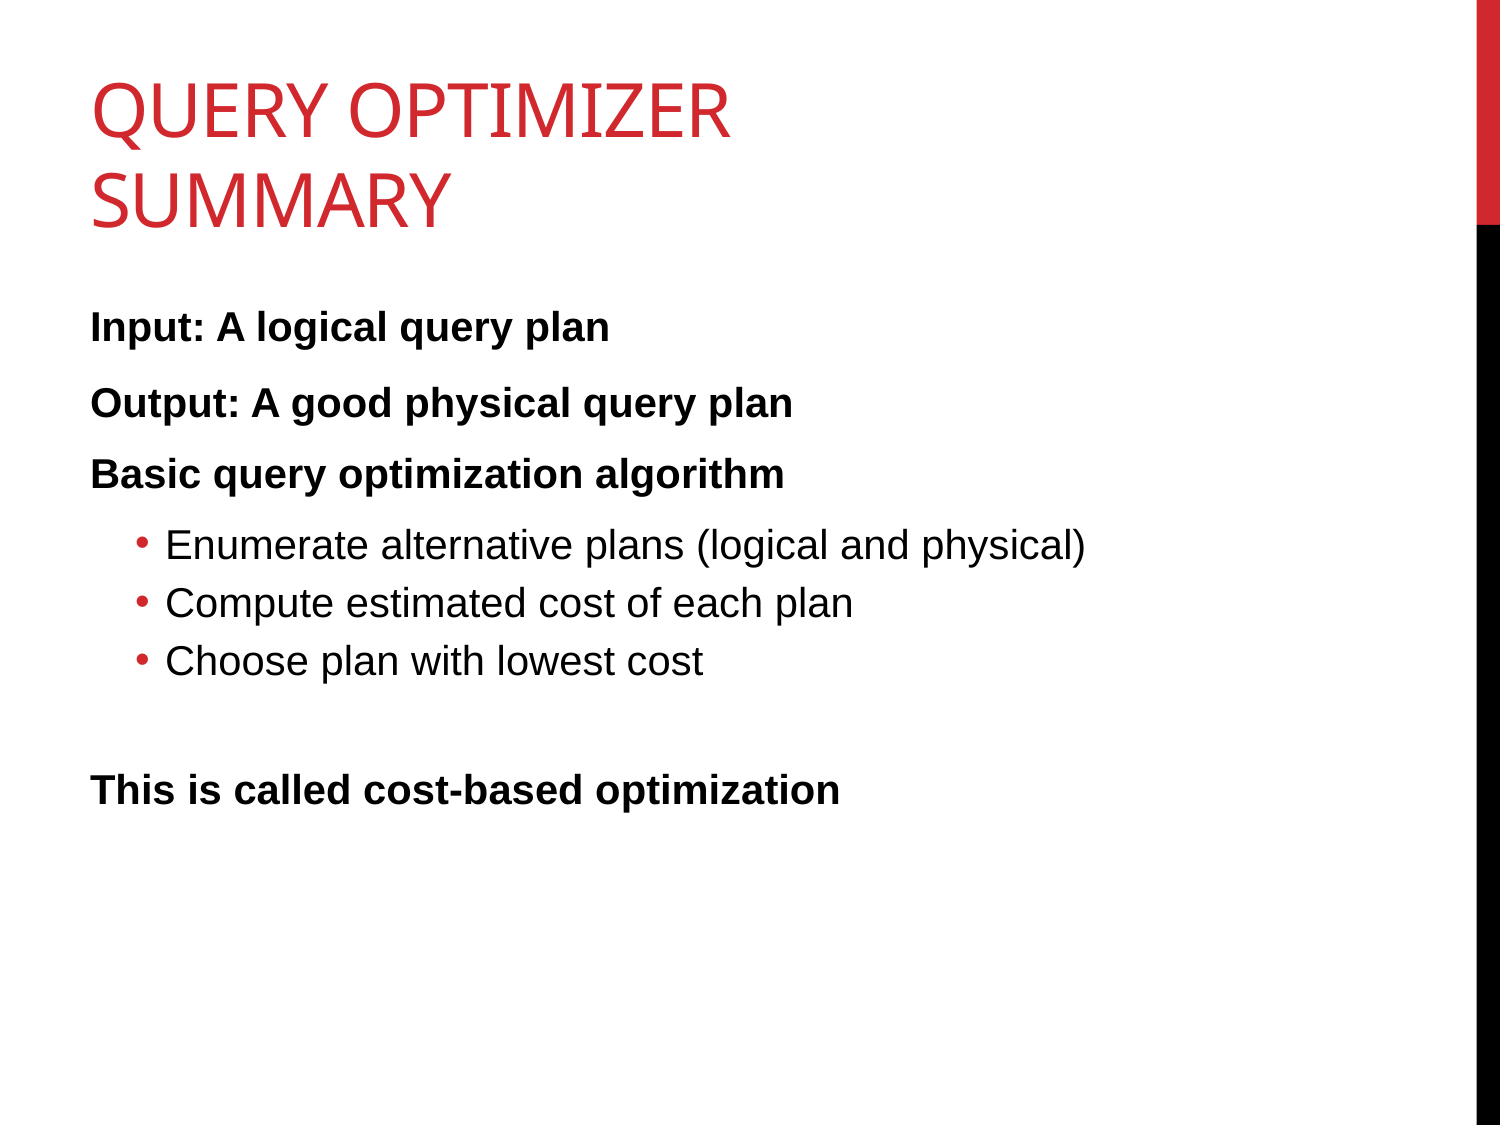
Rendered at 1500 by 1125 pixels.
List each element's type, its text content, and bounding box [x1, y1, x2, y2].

title Query Optimizer Summary [75, 25, 1025, 250]
list Input: A logical query plan Output: A good physical query plan Basic query optimization algorithm Enumerate alternative plans (logical and physical) Compute estimated cost of each plan Choose plan with lowest cost This is called cost-based optimization [75, 287, 1325, 1005]
